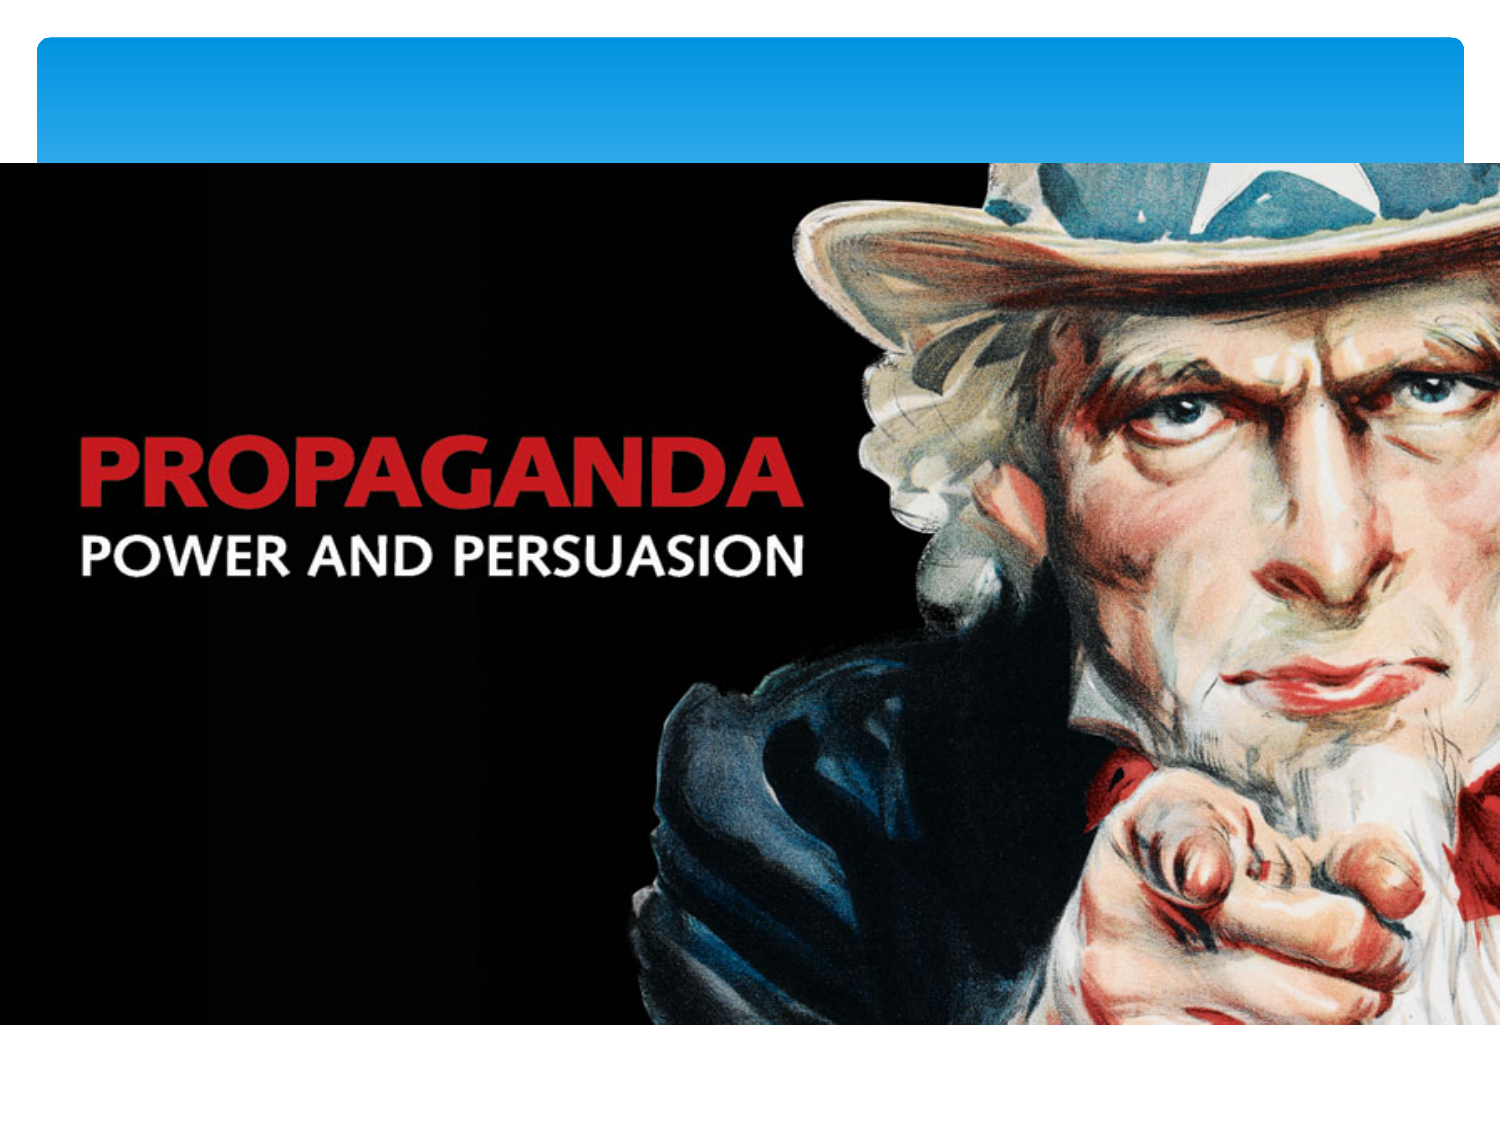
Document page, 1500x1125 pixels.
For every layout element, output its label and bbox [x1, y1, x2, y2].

picture [0, 163, 1500, 1026]
